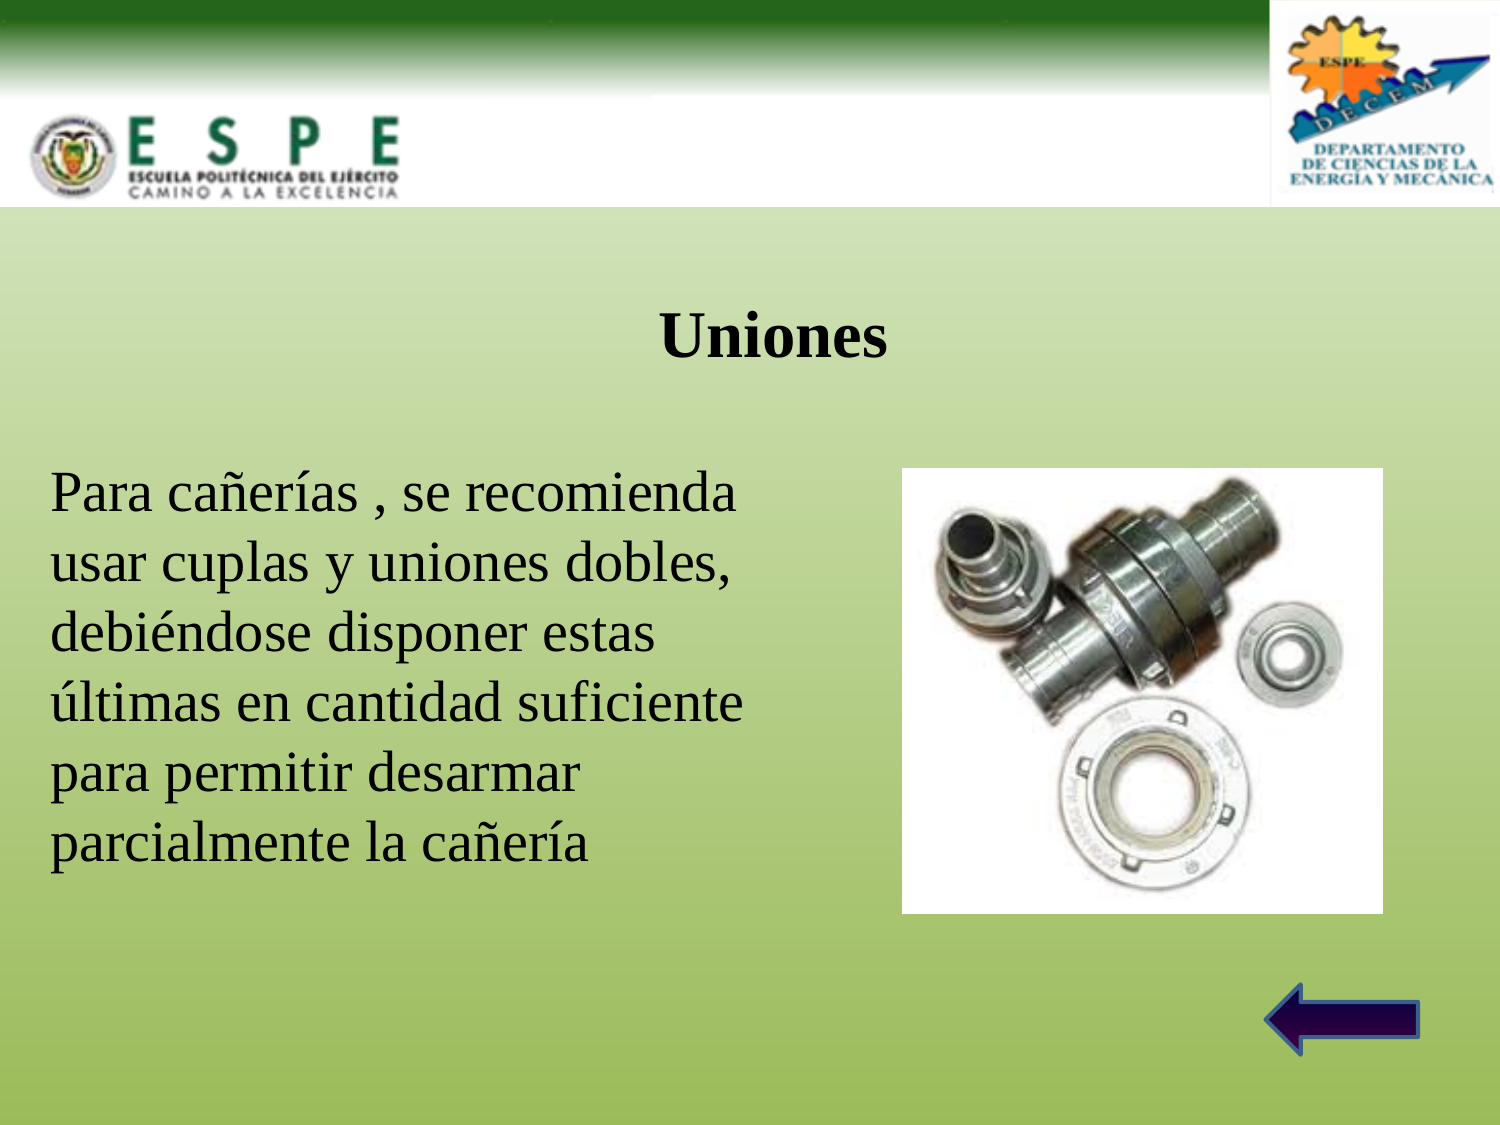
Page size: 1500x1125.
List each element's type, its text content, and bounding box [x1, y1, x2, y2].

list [902, 468, 1383, 915]
list Para cañerías , se recomienda usar cuplas y uniones dobles, debiéndose disponer estas últimas en cantidad suficiente para permitir desarmar parcialmente la cañería [35, 445, 821, 1067]
title Uniones [351, 222, 1196, 379]
picture [0, 0, 1500, 207]
text_box [1263, 982, 1421, 1057]
